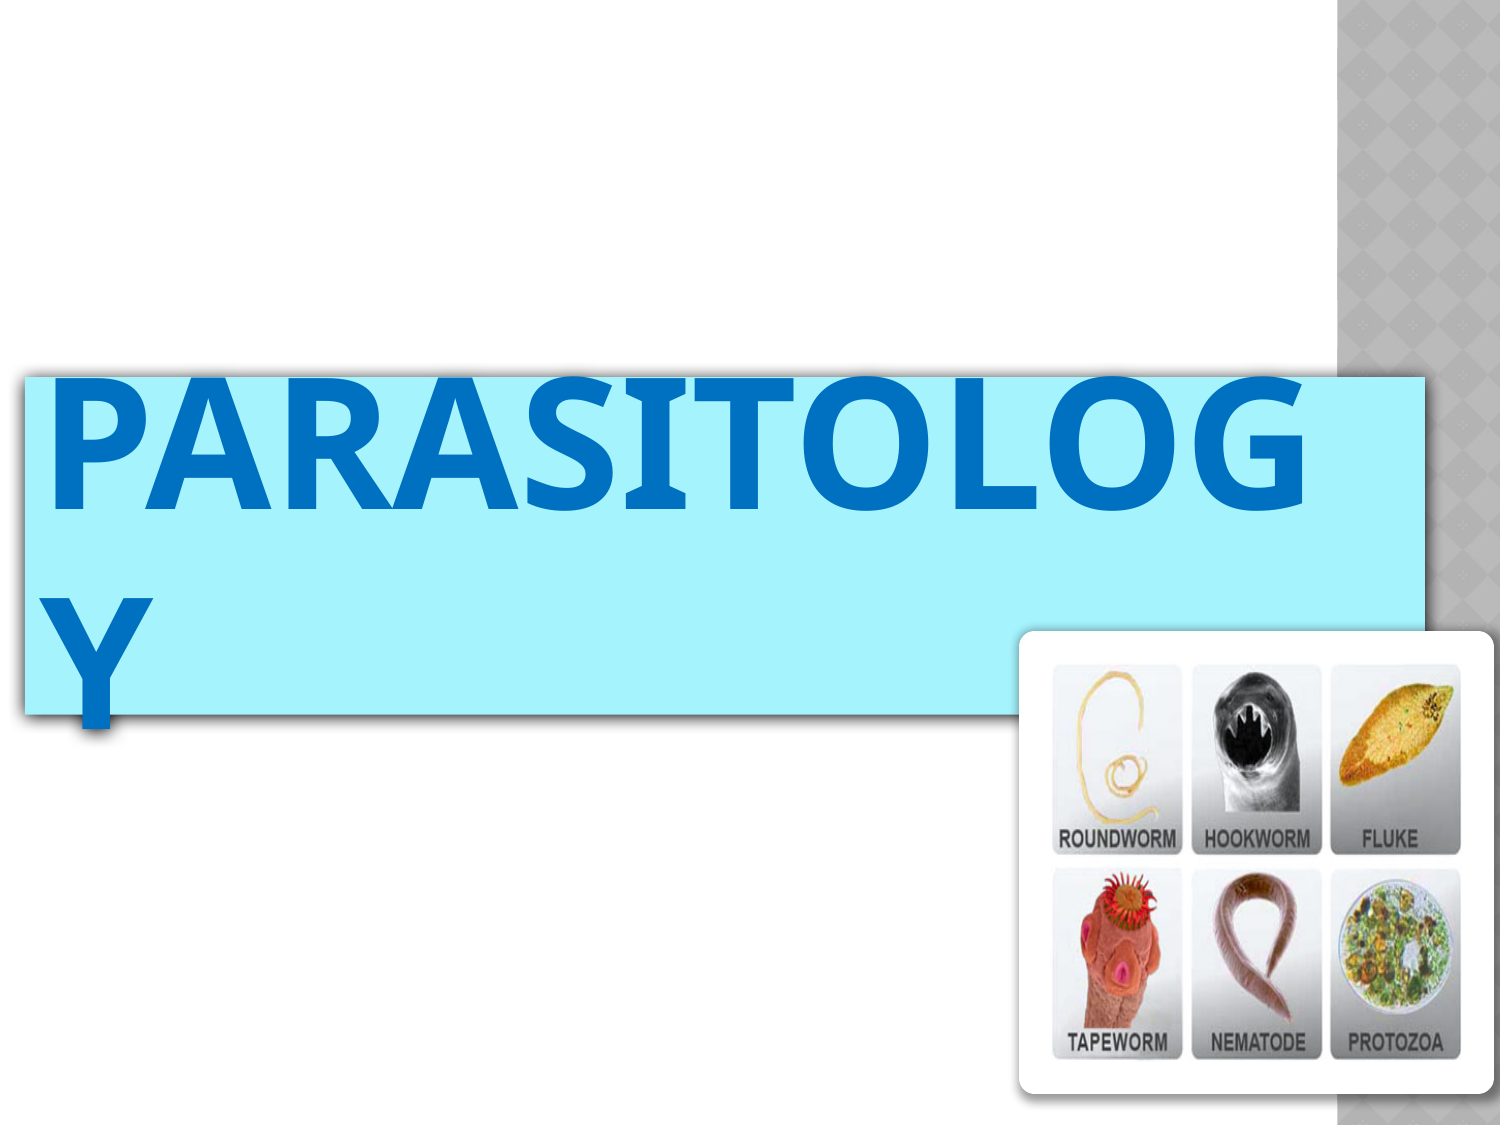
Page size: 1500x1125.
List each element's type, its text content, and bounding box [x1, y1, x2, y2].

text_box parasitology [22, 374, 1428, 718]
picture [1049, 662, 1463, 1063]
